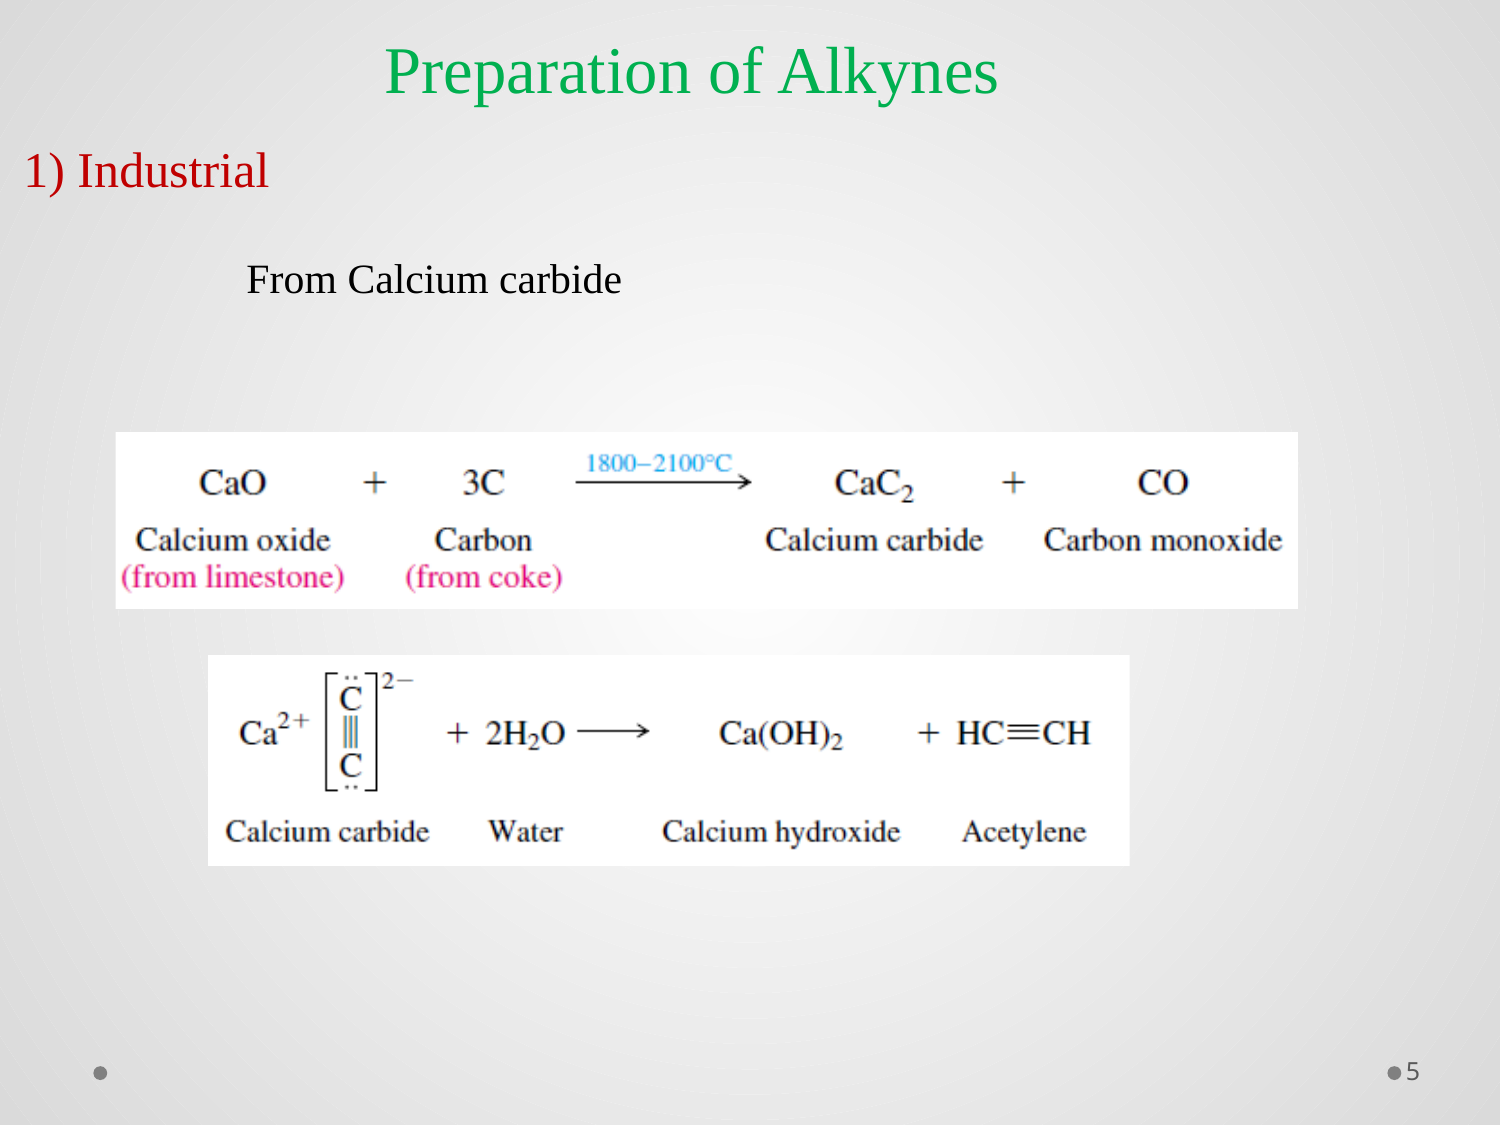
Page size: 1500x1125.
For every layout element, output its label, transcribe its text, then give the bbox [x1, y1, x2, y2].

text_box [115, 432, 1299, 866]
text_box Preparation of Alkynes [322, 19, 1091, 114]
text_box 1) Industrial [8, 130, 298, 245]
slide_number 5 [1401, 1042, 1494, 1103]
text_box From Calcium carbide [231, 243, 638, 309]
